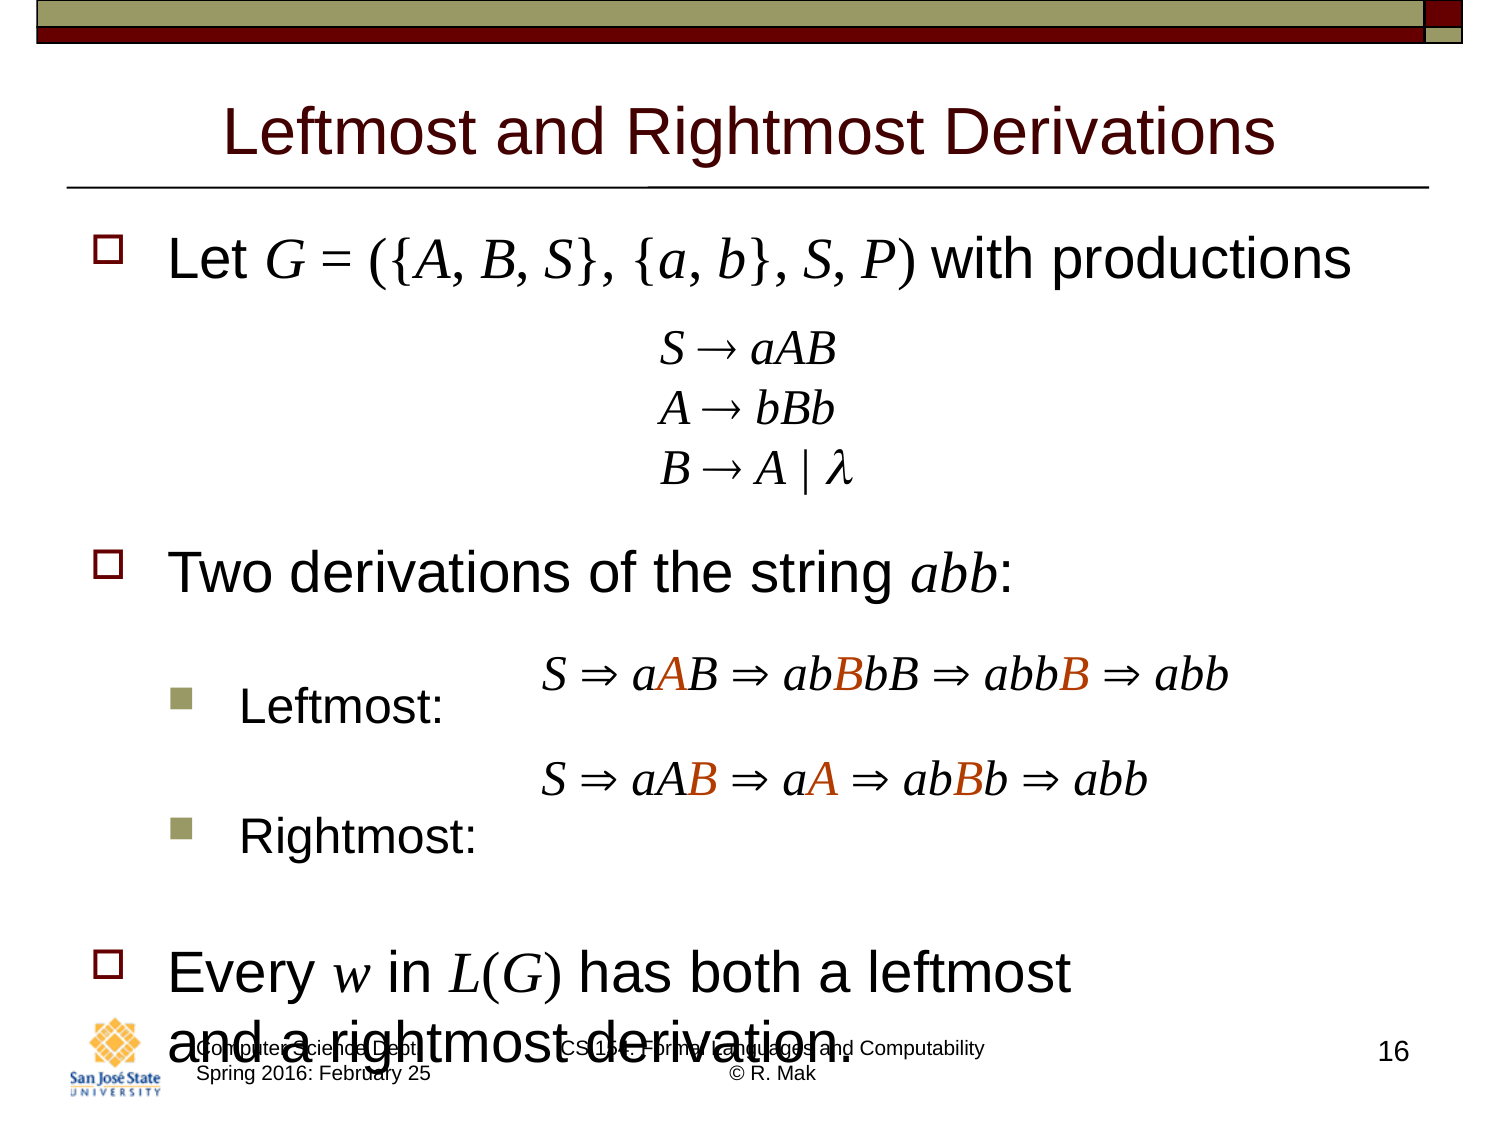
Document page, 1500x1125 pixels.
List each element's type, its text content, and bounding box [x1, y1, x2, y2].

list Let G = ({A, B, S}, {a, b}, S, P) with productions Two derivations of the string abb: Leftmost: Rightmost: Every w in L(G) has both a leftmost and a rightmost derivation. [75, 212, 1425, 1006]
title Leftmost and Rightmost Derivations [75, 67, 1425, 175]
text_box S  aAB  aA  abBb  abb [526, 737, 1164, 813]
text_box S  aAB  abBbB  abbB  abb [527, 632, 1245, 708]
picture [60, 1012, 166, 1112]
slide_number 16 [1112, 1025, 1425, 1100]
text_box S  aAB A  bBb B  A |  [644, 307, 885, 503]
